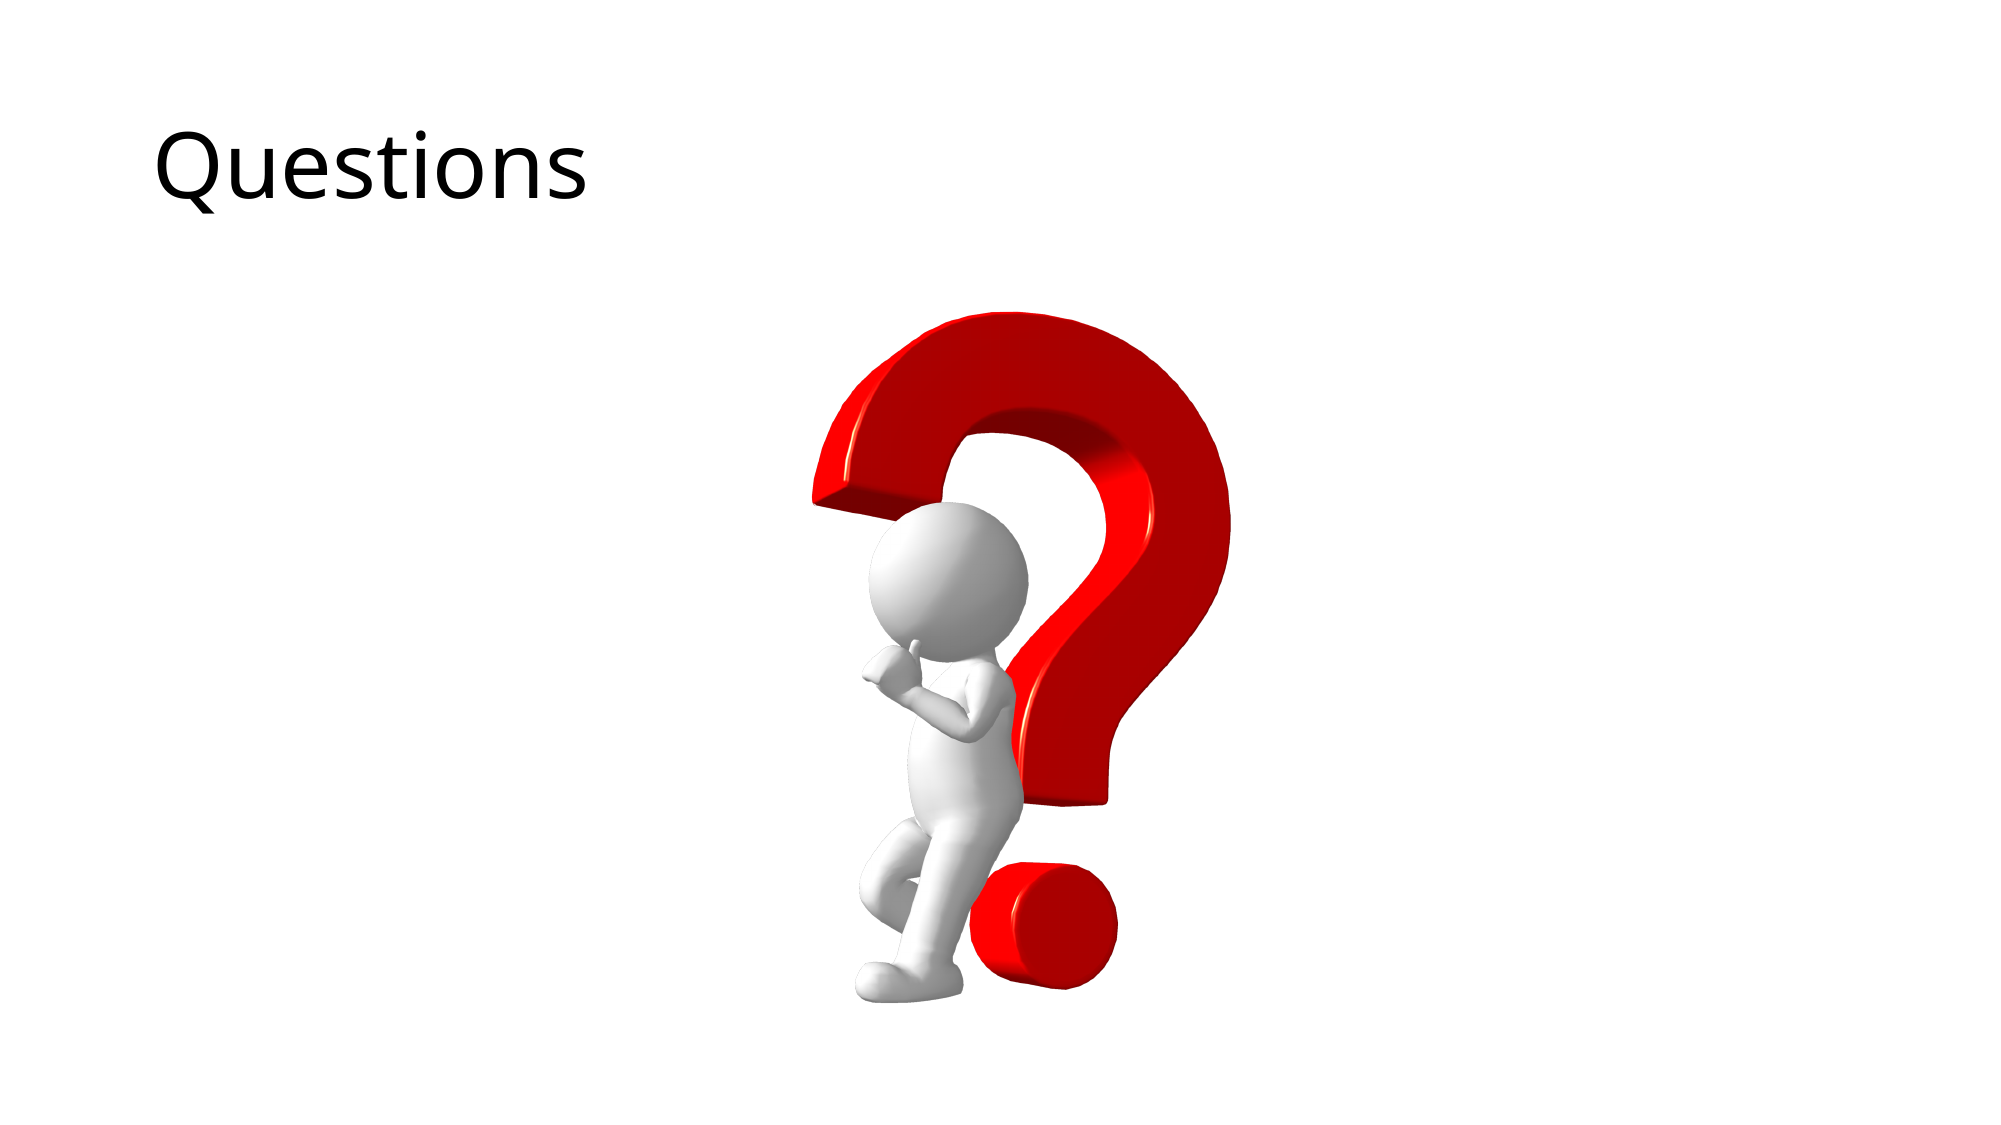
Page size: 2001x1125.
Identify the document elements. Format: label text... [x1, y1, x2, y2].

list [643, 299, 1357, 1014]
title Questions [137, 59, 1863, 278]
